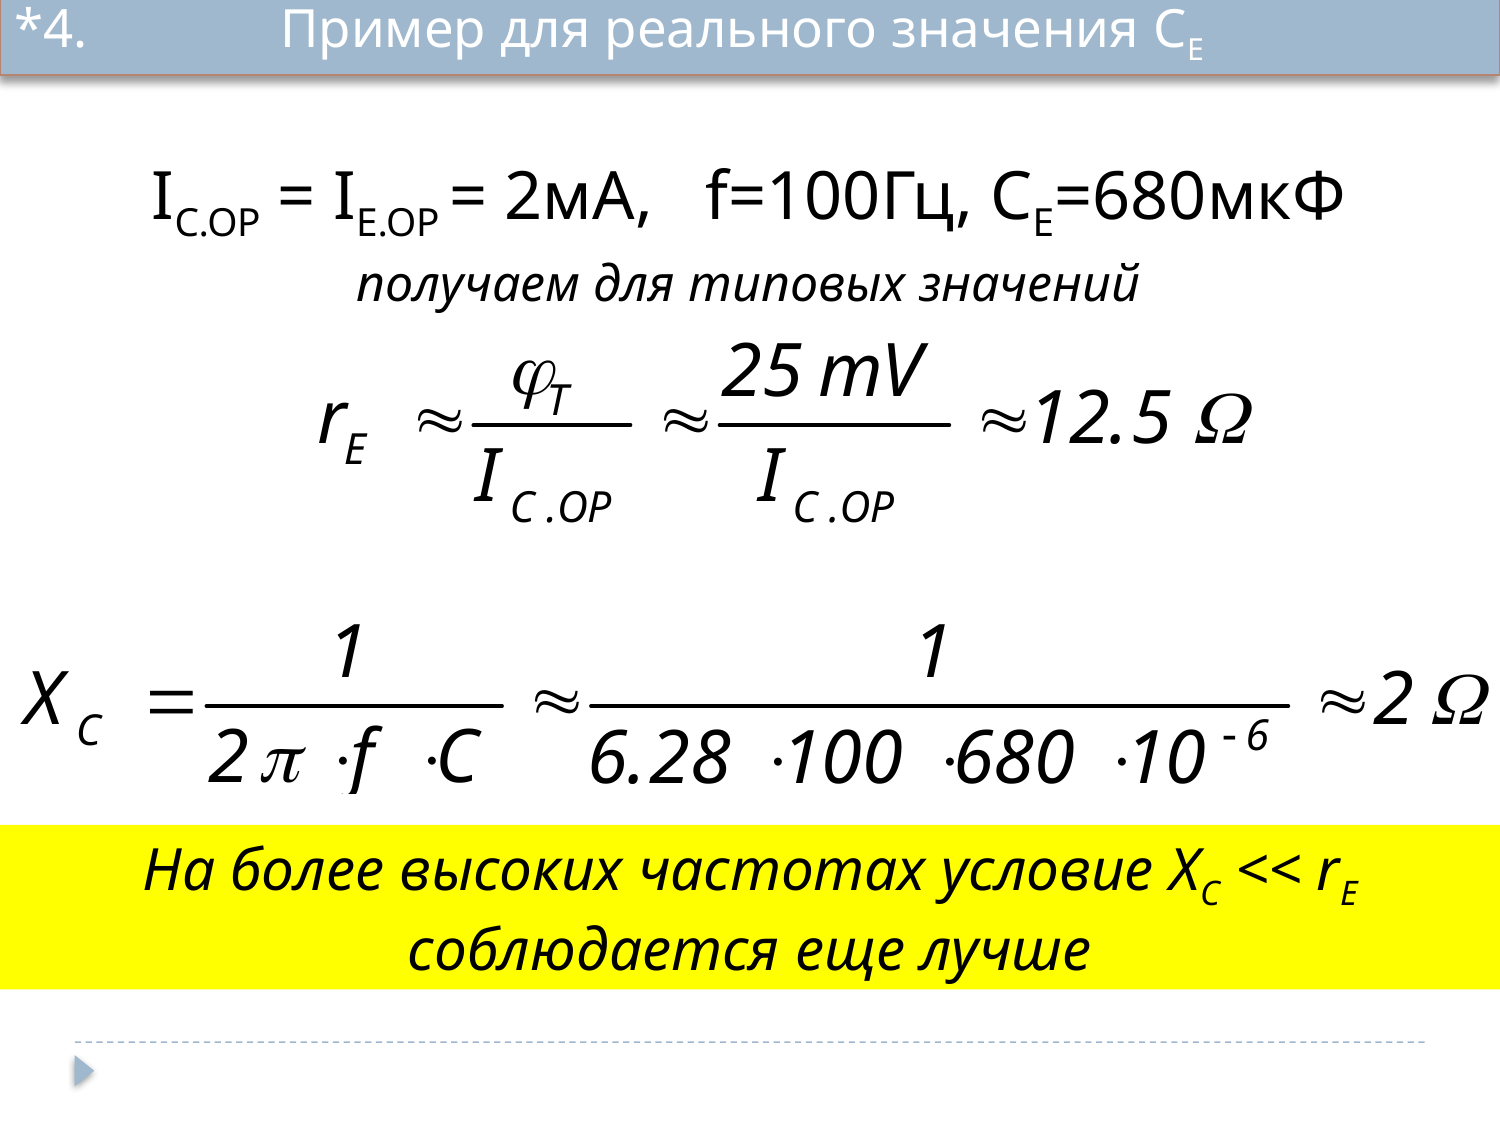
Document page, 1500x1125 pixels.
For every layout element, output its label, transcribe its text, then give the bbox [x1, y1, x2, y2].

text_box *4. Пример для реального значения CE [0, 0, 1500, 76]
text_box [14, 603, 1500, 794]
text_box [312, 323, 1265, 537]
text_box IC.OP = IE.OP = 2мА, f=100Гц, CE=680мкФ [0, 145, 1499, 243]
text_box получаем для типовых значений [0, 243, 1499, 319]
text_box На более высоких частотах условие XC << rE соблюдается еще лучше [0, 824, 1500, 990]
